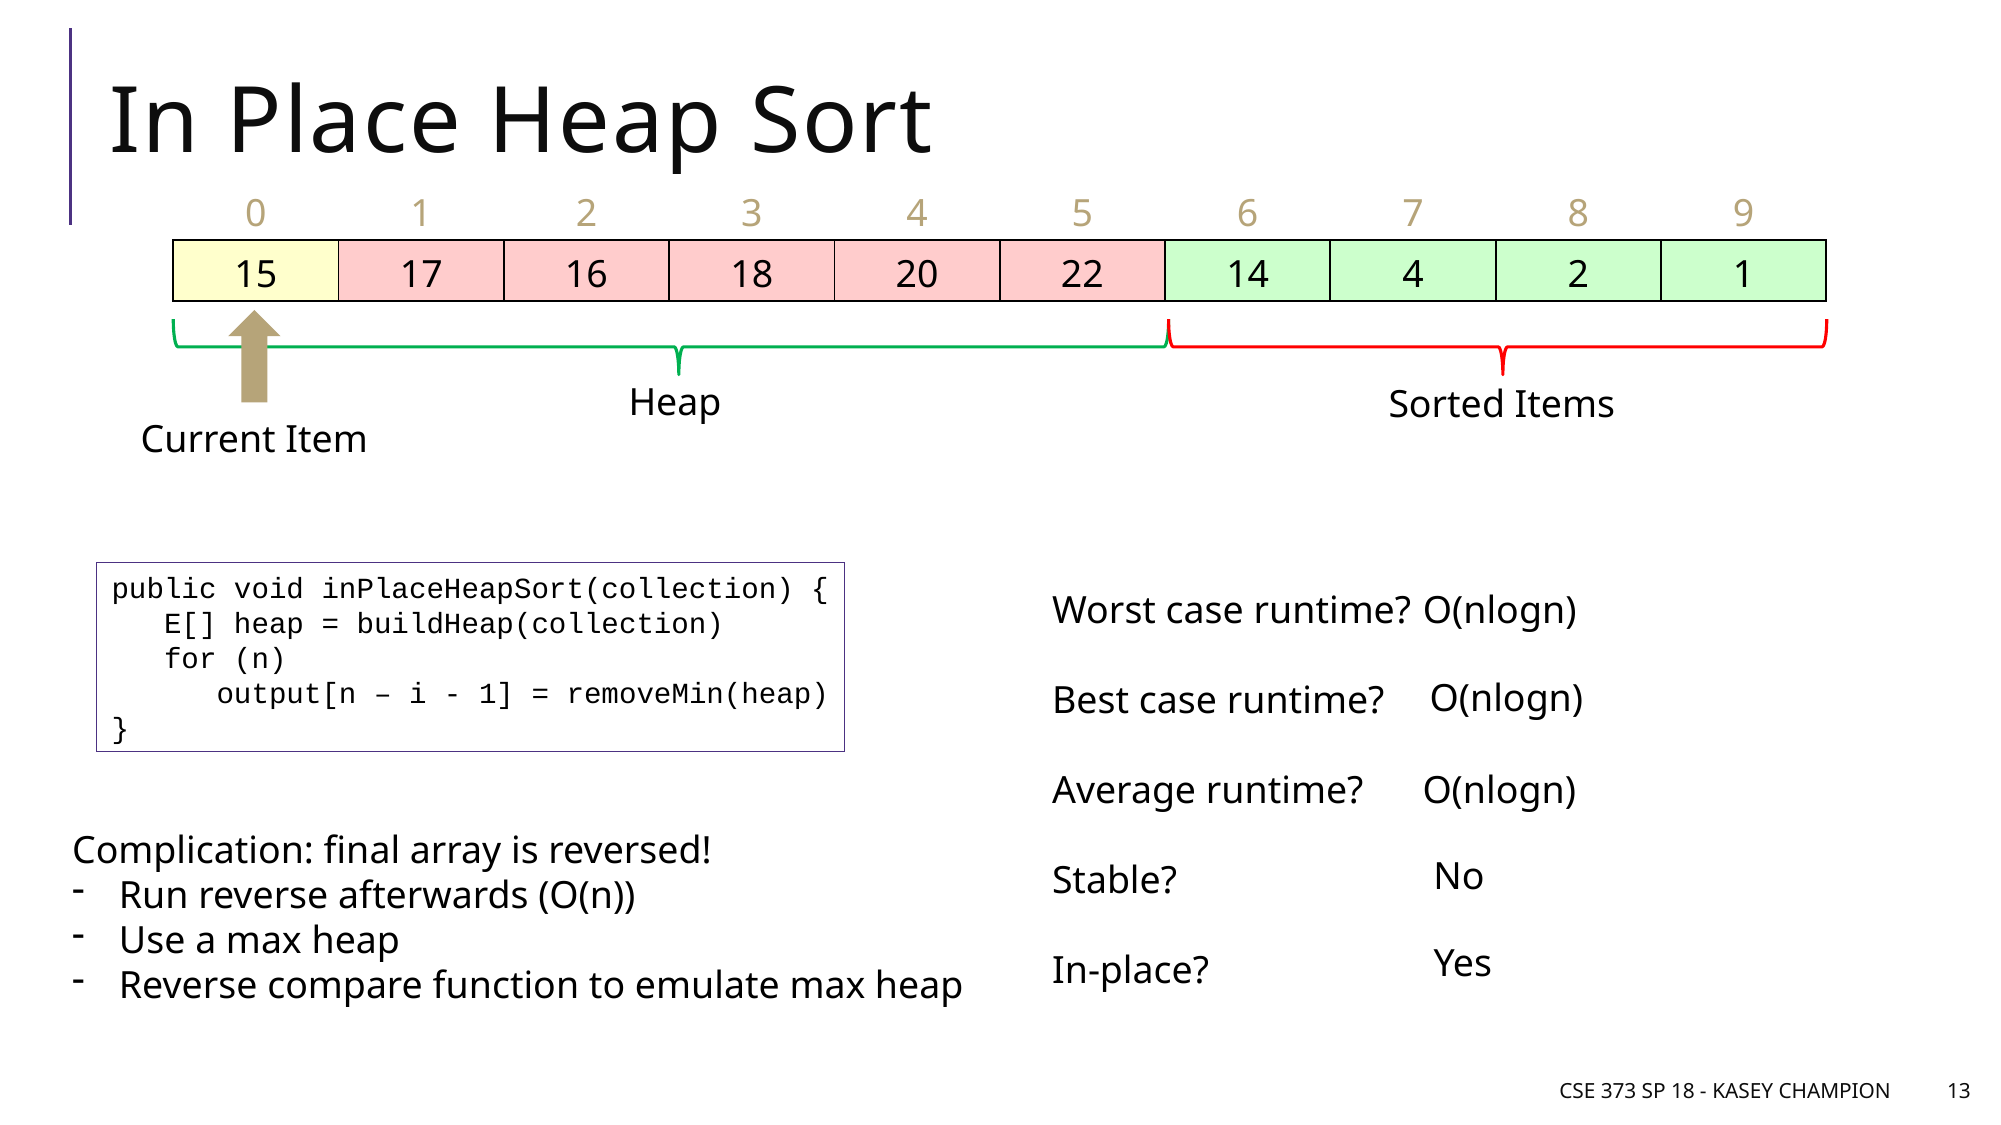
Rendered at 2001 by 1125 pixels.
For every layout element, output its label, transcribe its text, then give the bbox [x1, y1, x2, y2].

table_cell 17 [339, 241, 503, 300]
text_box Yes [1418, 932, 1507, 992]
table_header 5 [1001, 180, 1164, 239]
table_header 8 [1497, 180, 1660, 239]
slide_number 13 [1916, 1069, 1986, 1115]
text_box [226, 309, 282, 404]
text_box O(nlogn) [1408, 579, 1592, 639]
table_header 3 [670, 180, 834, 239]
title In Place Heap Sort [94, 43, 1930, 210]
table_cell 20 [835, 241, 999, 300]
table_cell 18 [670, 241, 834, 300]
text_box public void inPlaceHeapSort(collection) { E[] heap = buildHeap(collection) for (n) output[n – i - 1] = removeMin(heap) } [96, 562, 845, 752]
text_box No [1418, 844, 1500, 905]
table_header 1 [339, 180, 503, 239]
text_box O(nlogn) [1407, 758, 1591, 819]
text_box Worst case runtime? Best case runtime? Average runtime? Stable? In-place? [1037, 578, 1427, 999]
table_cell 15 [174, 241, 338, 300]
table_header 0 [174, 180, 338, 239]
table_header 7 [1331, 180, 1495, 239]
text_box Sorted Items [1373, 372, 1630, 433]
table_header 6 [1166, 180, 1329, 239]
table_cell 1 [1662, 241, 1825, 300]
table_cell 22 [1001, 241, 1164, 300]
text_box [1167, 319, 1828, 372]
table_cell 14 [1166, 241, 1329, 300]
footer CSE 373 SP 18 - Kasey Champion [937, 1069, 1906, 1115]
text_box [267, 319, 1169, 370]
text_box [172, 319, 242, 348]
text_box Complication: final array is reversed! Run reverse afterwards (O(n)) Use a max heap Reverse compare function to emulate max heap [57, 818, 979, 1013]
table_header 2 [505, 180, 668, 239]
table_header 9 [1662, 180, 1825, 239]
table_header 4 [835, 180, 999, 239]
text_box Current Item [125, 407, 383, 468]
text_box O(nlogn) [1414, 666, 1599, 727]
text_box Heap [613, 370, 737, 431]
table_cell 4 [1331, 241, 1495, 300]
table_cell 2 [1497, 241, 1660, 300]
table_cell 16 [505, 241, 668, 300]
